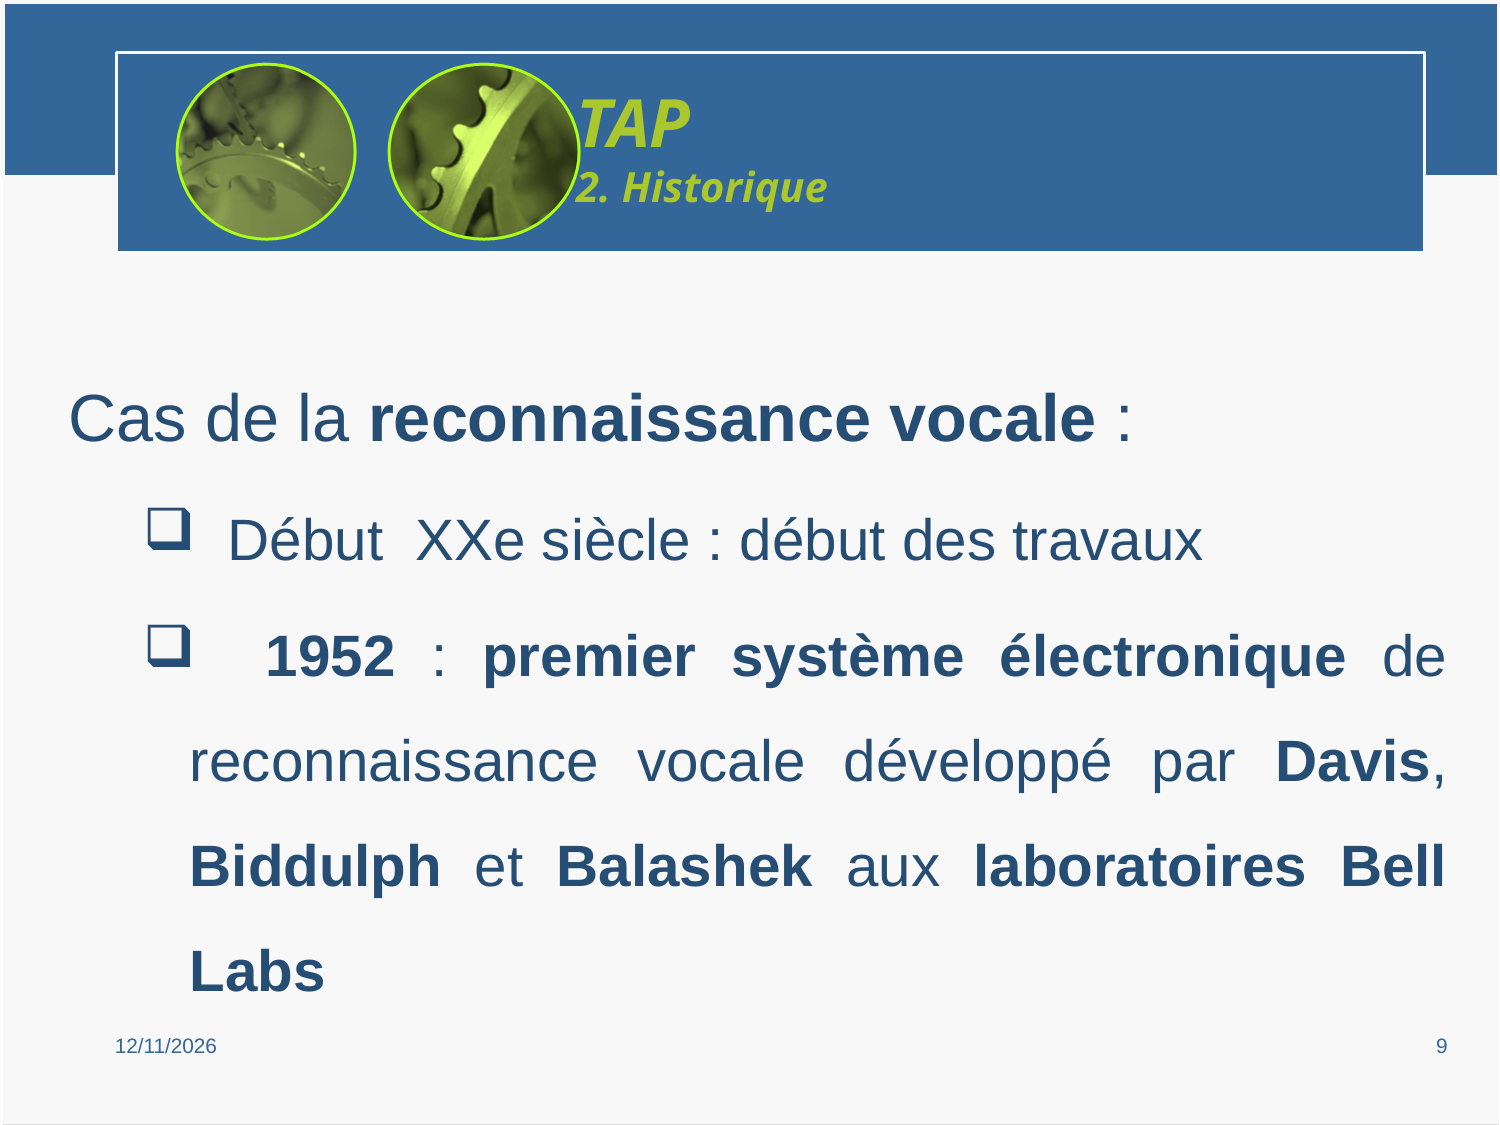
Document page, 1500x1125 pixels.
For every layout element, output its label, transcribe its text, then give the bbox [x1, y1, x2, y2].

slide_number 9 [1149, 1024, 1463, 1101]
list Cas de la reconnaissance vocale : Début XXe siècle : début des travaux 1952 : premier système électronique de reconnaissance vocale développé par Davis, Biddulph et Balashek aux laboratoires Bell Labs [52, 287, 1463, 988]
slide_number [99, 1024, 413, 1101]
text_box TAP 2. Historique [560, 54, 1424, 237]
picture [0, 0, 1500, 1125]
